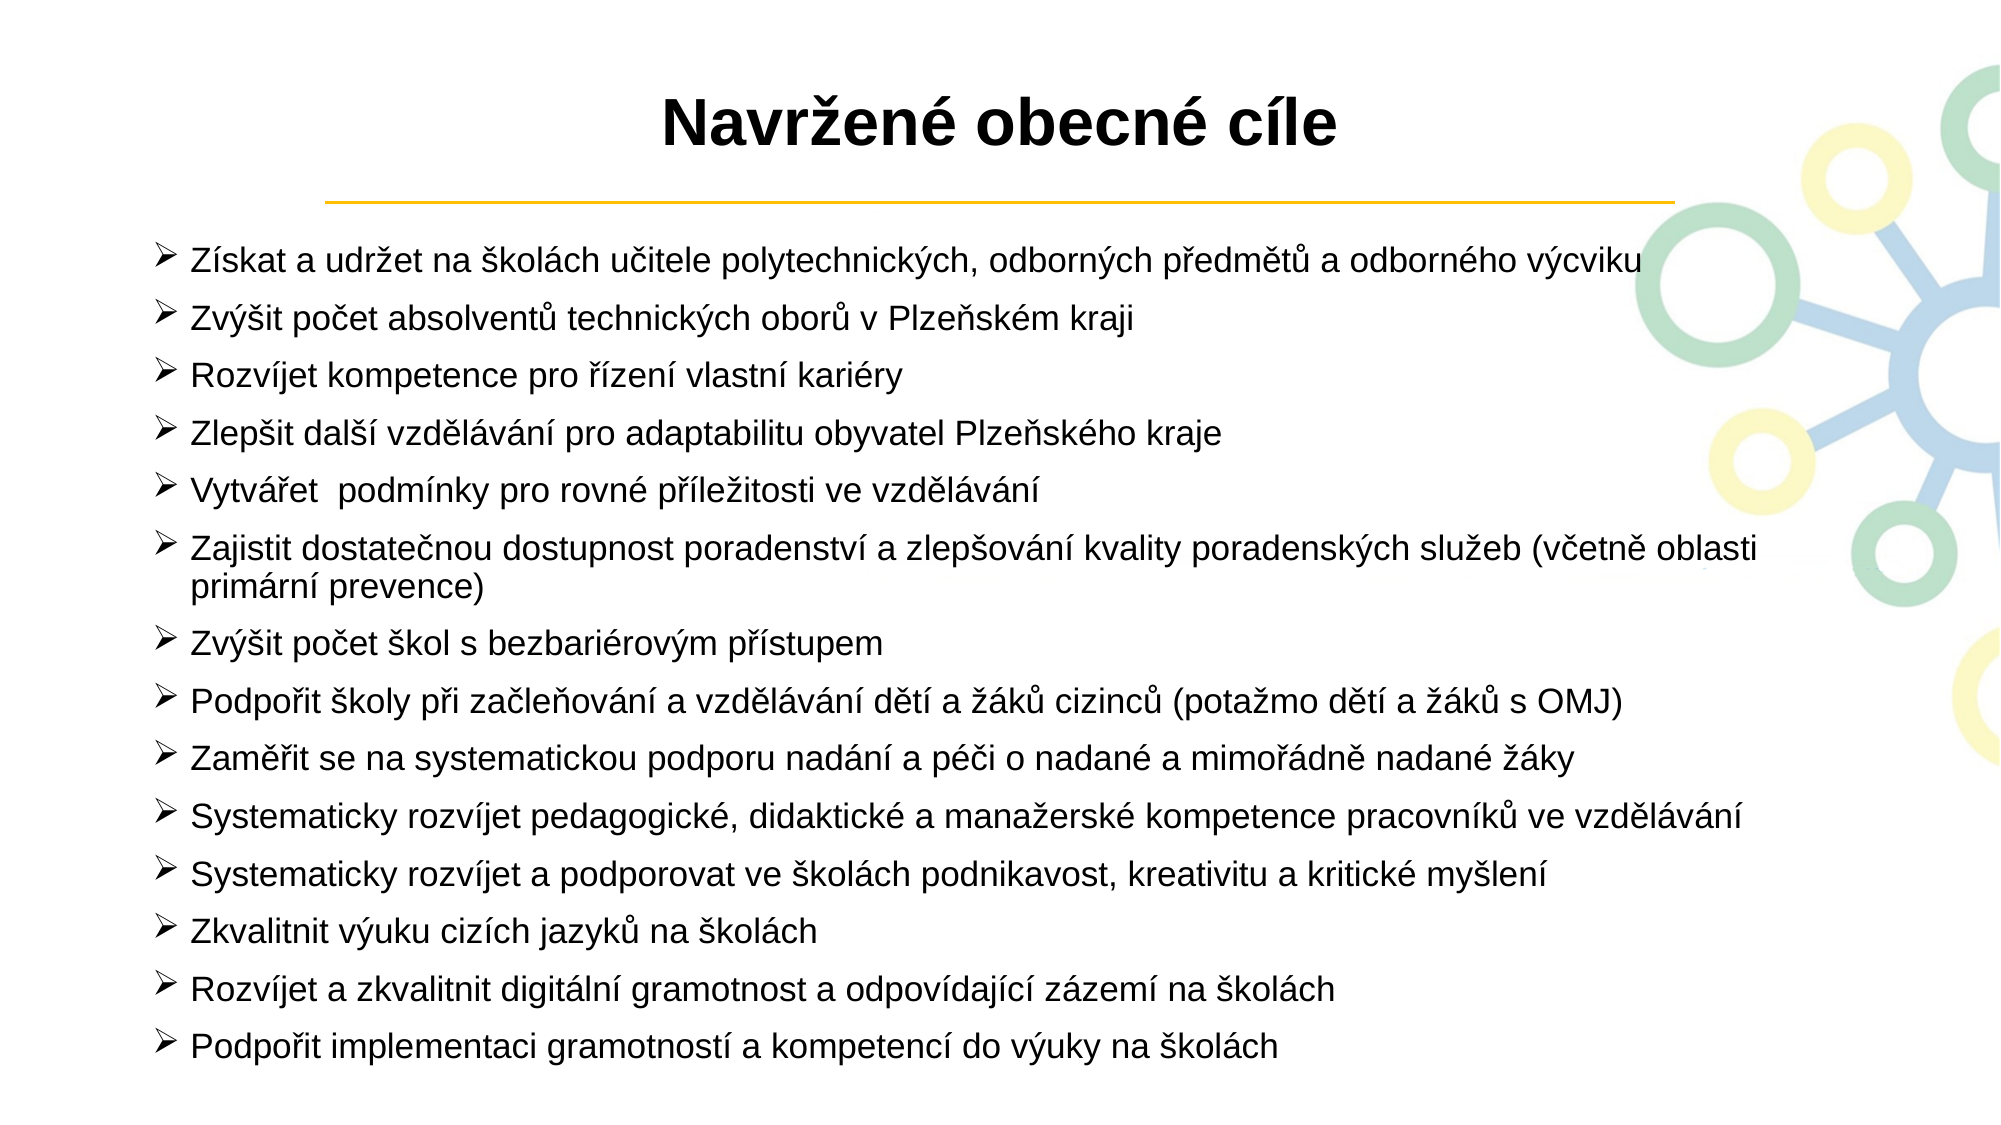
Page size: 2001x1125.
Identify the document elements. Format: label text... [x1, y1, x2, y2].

list Získat a udržet na školách učitele polytechnických, odborných předmětů a odborného výcviku Zvýšit počet absolventů technických oborů v Plzeňském kraji Rozvíjet kompetence pro řízení vlastní kariéry Zlepšit další vzdělávání pro adaptabilitu obyvatel Plzeňského kraje Vytvářet podmínky pro rovné příležitosti ve vzdělávání Zajistit dostatečnou dostupnost poradenství a zlepšování kvality poradenských služeb (včetně oblasti primární prevence) Zvýšit počet škol s bezbariérovým přístupem Podpořit školy při začleňování a vzdělávání dětí a žáků cizinců (potažmo dětí a žáků s OMJ) Zaměřit se na systematickou podporu nadání a péči o nadané a mimořádně nadané žáky Systematicky rozvíjet pedagogické, didaktické a manažerské kompetence pracovníků ve vzdělávání Systematicky rozvíjet a podporovat ve školách podnikavost, kreativitu a kritické myšlení Zkvalitnit výuku cizích jazyků na školách Rozvíjet a zkvalitnit digitální gramotnost a odpovídající zázemí na školách Podpořit implementaci gramotností a kompetencí do výuky na školách [137, 234, 766, 1080]
title Navržené obecné cíle [324, 45, 766, 201]
picture [766, 0, 2000, 1125]
